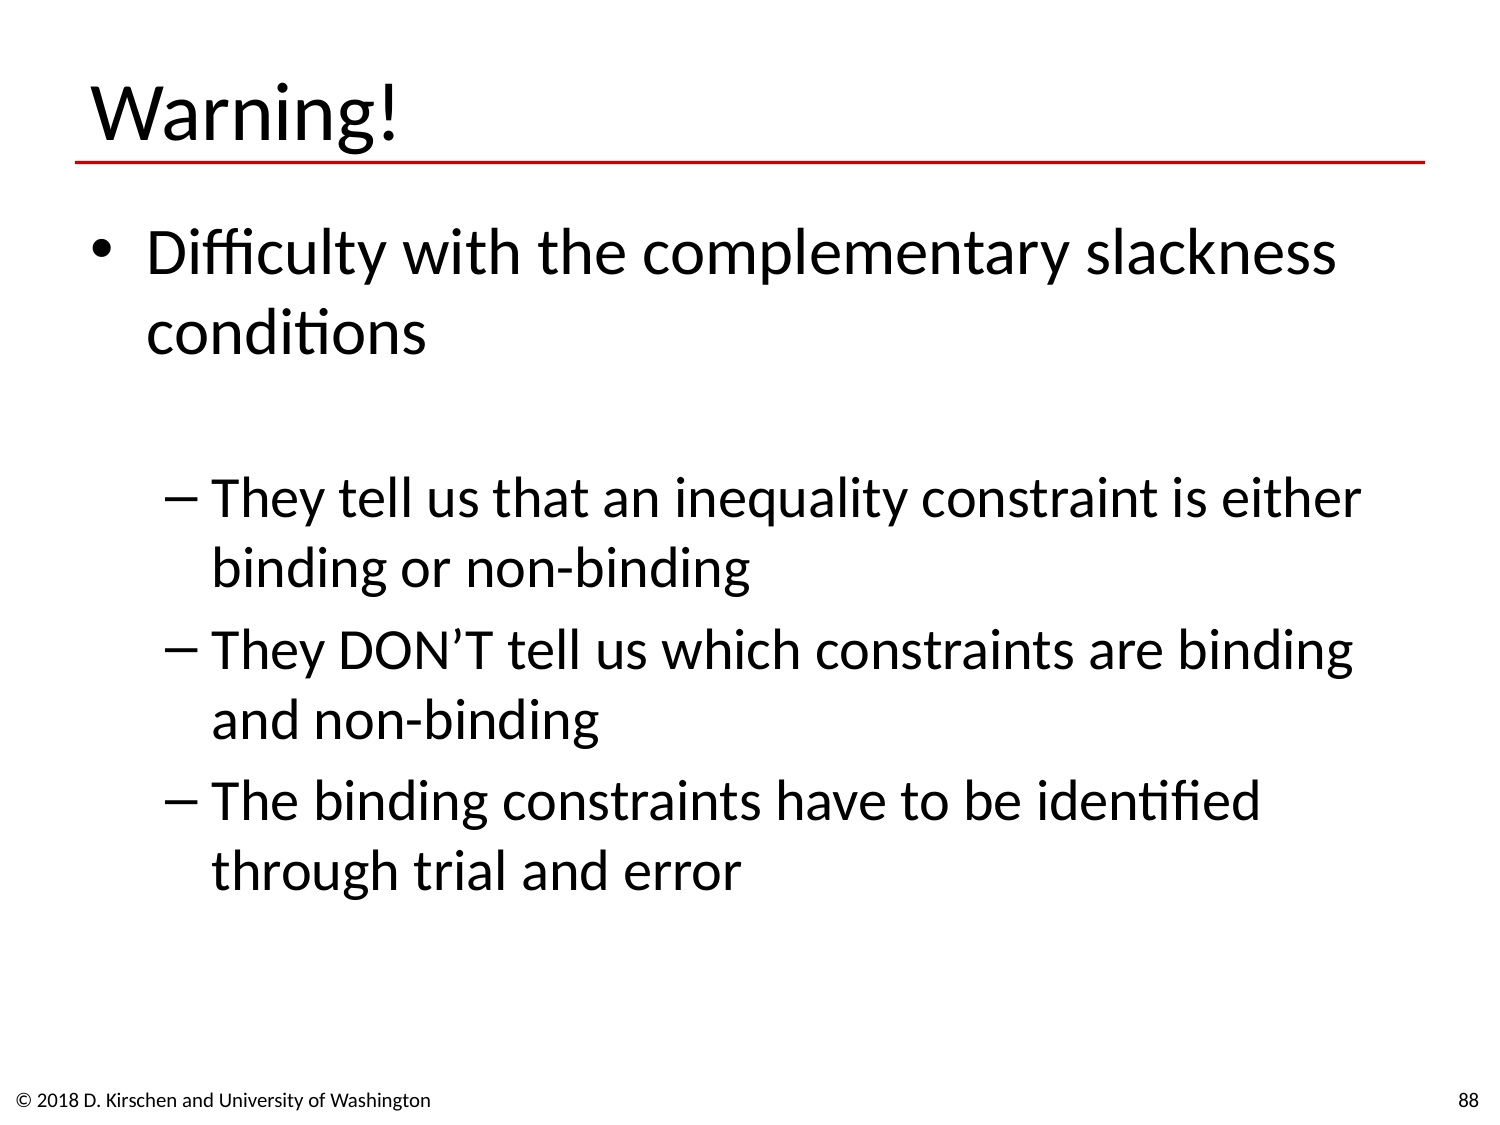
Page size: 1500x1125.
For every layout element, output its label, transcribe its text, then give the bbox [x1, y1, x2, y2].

title Warning! [75, 19, 1425, 195]
slide_number © 2018 D. Kirschen and University of Washington [0, 1069, 491, 1125]
list Difficulty with the complementary slackness conditions They tell us that an inequality constraint is either binding or non-binding They DON’T tell us which constraints are binding and non-binding The binding constraints have to be identified through trial and error [75, 200, 1425, 1000]
slide_number 88 [1144, 1069, 1495, 1125]
